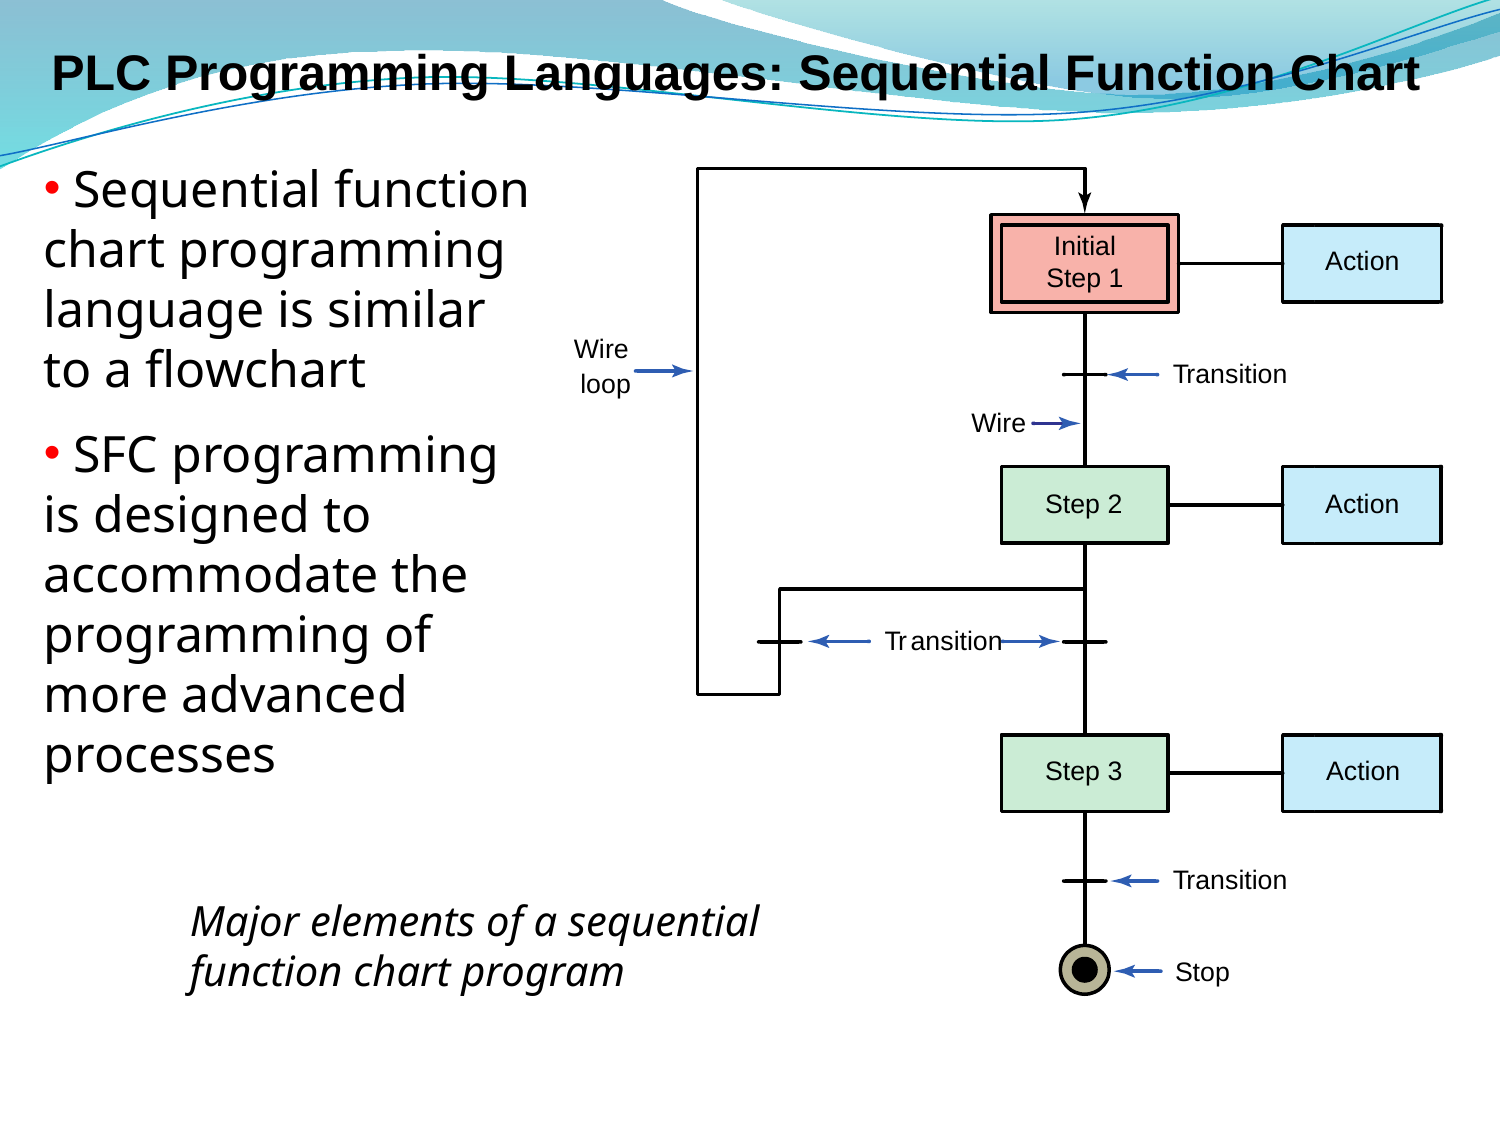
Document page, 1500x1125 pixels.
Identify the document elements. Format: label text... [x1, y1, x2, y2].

text_box Major elements of a sequential function chart program [174, 887, 563, 1003]
title PLC Programming Languages: Sequential Function Chart [49, 12, 1426, 101]
text_box Sequential function chart programming language is similar to a flowchart SFC programming is designed to accommodate the programming of more advanced processes [43, 149, 538, 750]
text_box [569, 162, 1448, 1001]
